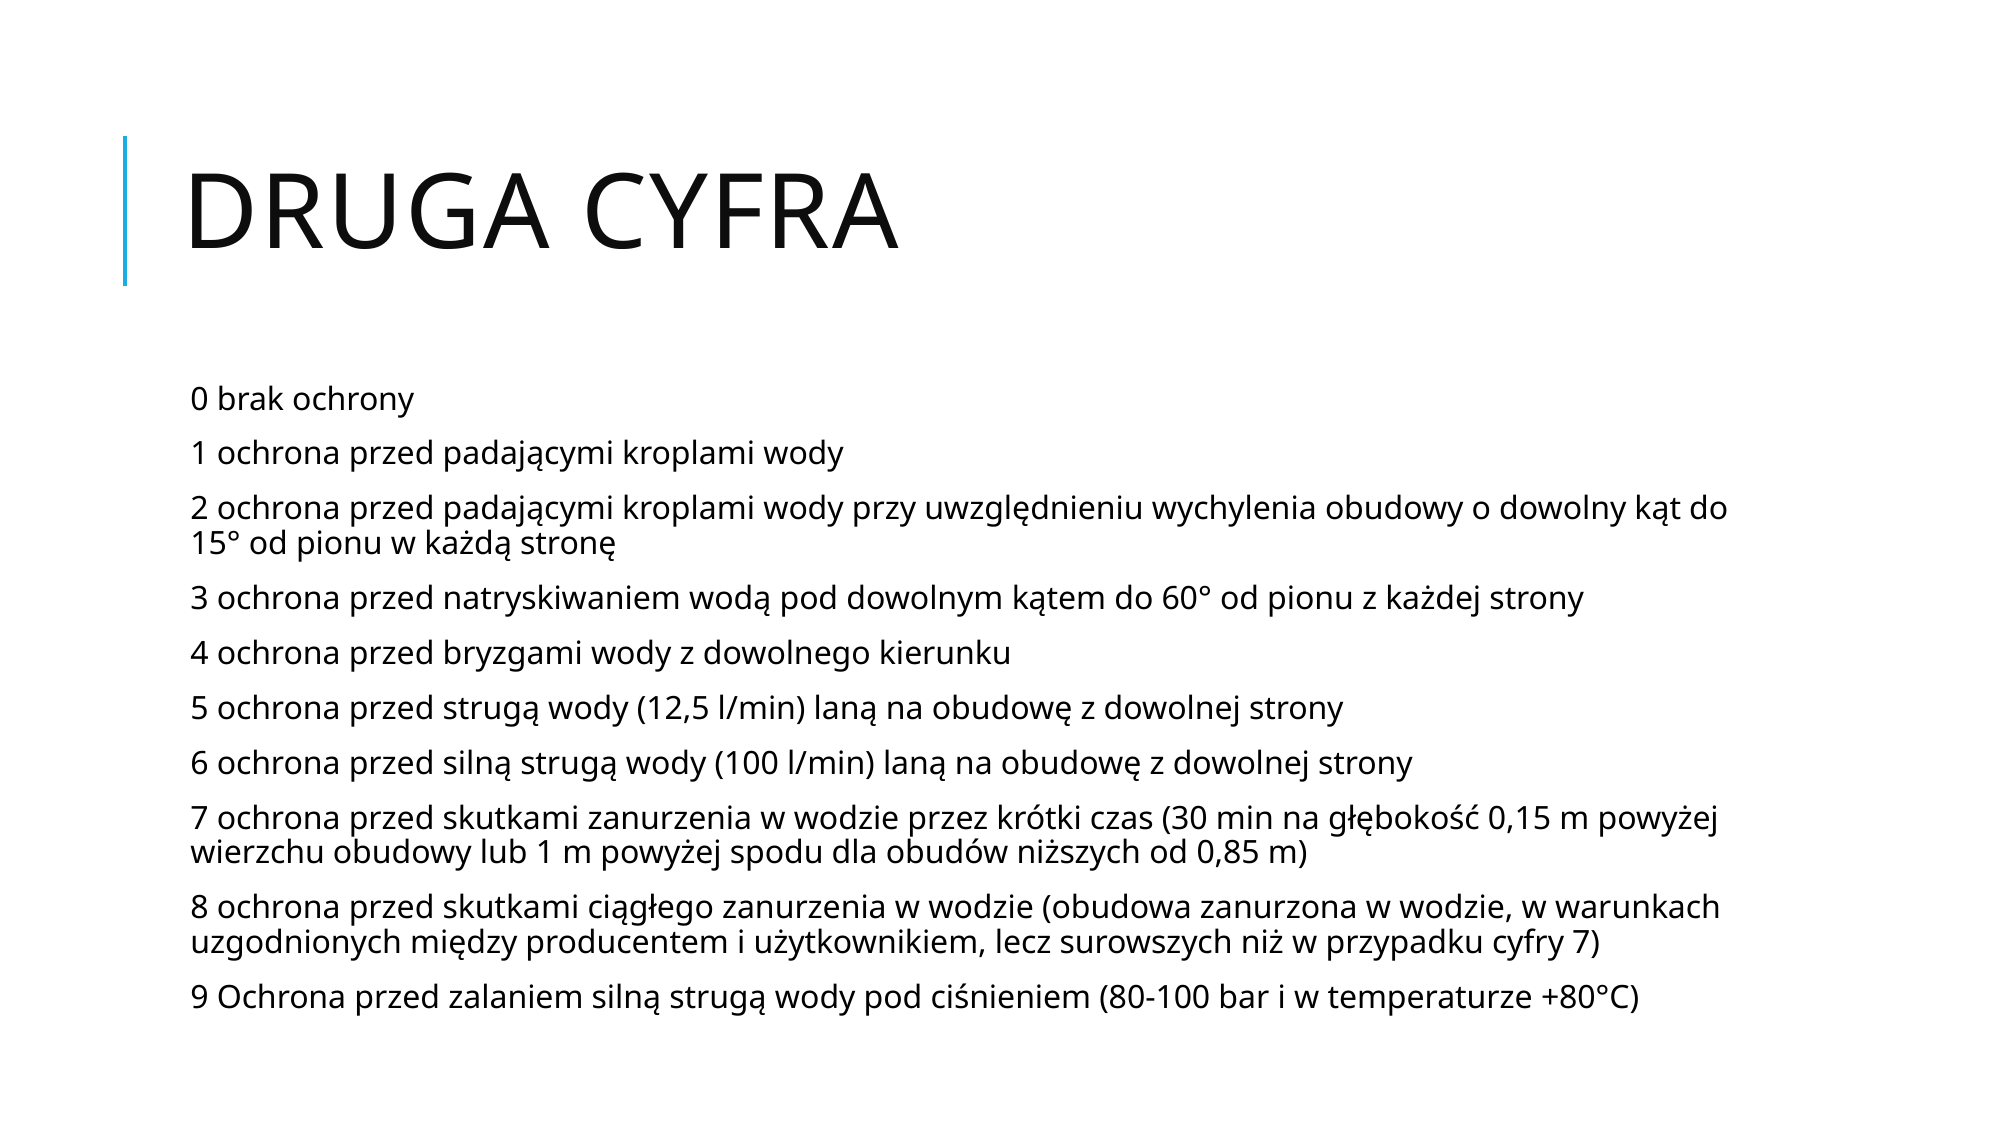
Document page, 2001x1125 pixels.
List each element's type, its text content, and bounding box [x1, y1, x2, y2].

title Druga cyfra [168, 96, 1763, 342]
list 0 brak ochrony 1 ochrona przed padającymi kroplami wody 2 ochrona przed padającymi kroplami wody przy uwzględnieniu wychylenia obudowy o dowolny kąt do 15° od pionu w każdą stronę 3 ochrona przed natryskiwaniem wodą pod dowolnym kątem do 60° od pionu z każdej strony 4 ochrona przed bryzgami wody z dowolnego kierunku 5 ochrona przed strugą wody (12,5 l/min) laną na obudowę z dowolnej strony 6 ochrona przed silną strugą wody (100 l/min) laną na obudowę z dowolnej strony 7 ochrona przed skutkami zanurzenia w wodzie przez krótki czas (30 min na głębokość 0,15 m powyżej wierzchu obudowy lub 1 m powyżej spodu dla obudów niższych od 0,85 m) 8 ochrona przed skutkami ciągłego zanurzenia w wodzie (obudowa zanurzona w wodzie, w warunkach uzgodnionych między producentem i użytkownikiem, lecz surowszych niż w przypadku cyfry 7) 9 Ochrona przed zalaniem silną strugą wody pod ciśnieniem (80-100 bar i w temperaturze +80°C) [168, 375, 1763, 1035]
